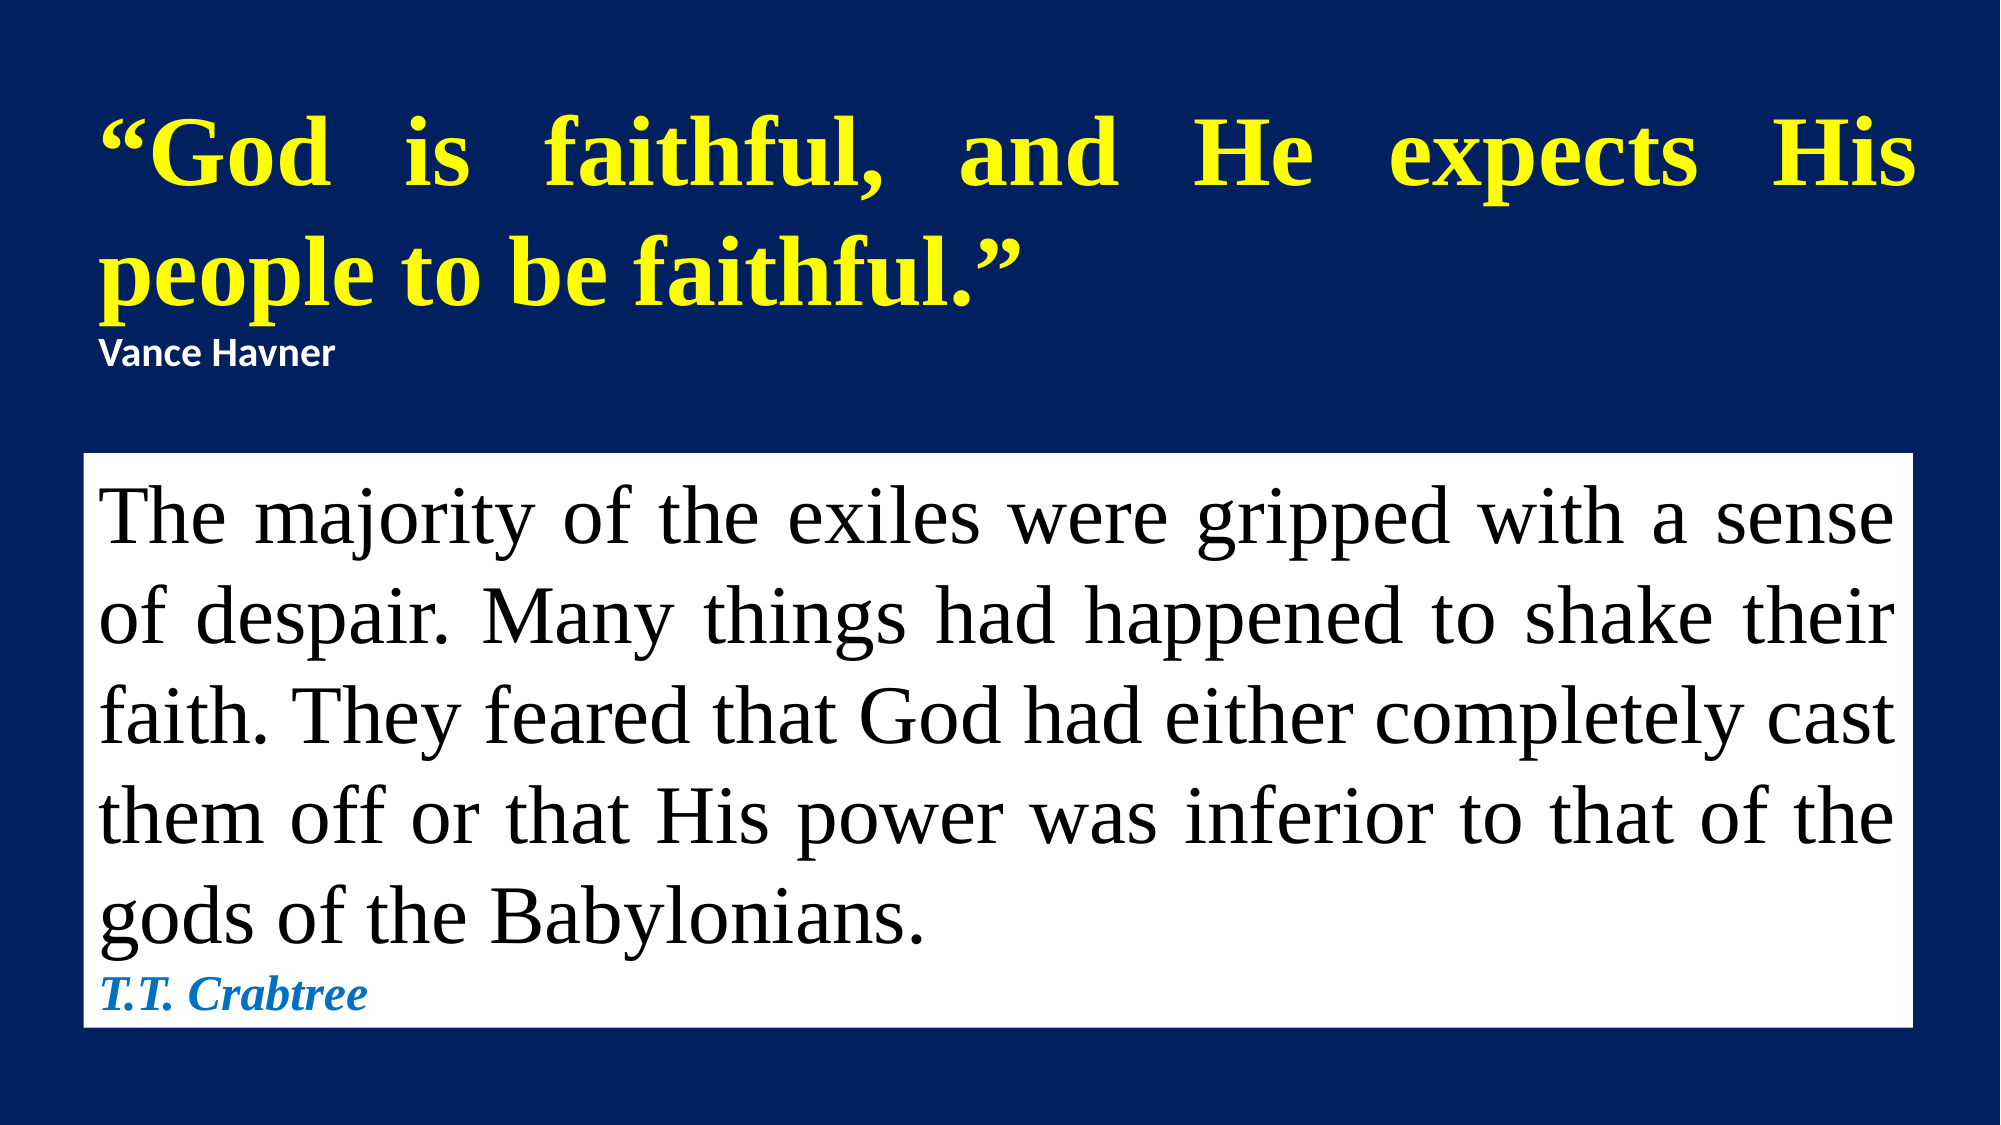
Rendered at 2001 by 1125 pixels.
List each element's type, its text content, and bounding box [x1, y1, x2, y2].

text_box The majority of the exiles were gripped with a sense of despair. Many things had happened to shake their faith. They feared that God had either completely cast them off or that His power was inferior to that of the gods of the Babylonians. T.T. Crabtree [83, 453, 1913, 1028]
text_box “God is faithful, and He expects His people to be faithful.” Vance Havner [83, 77, 1934, 383]
